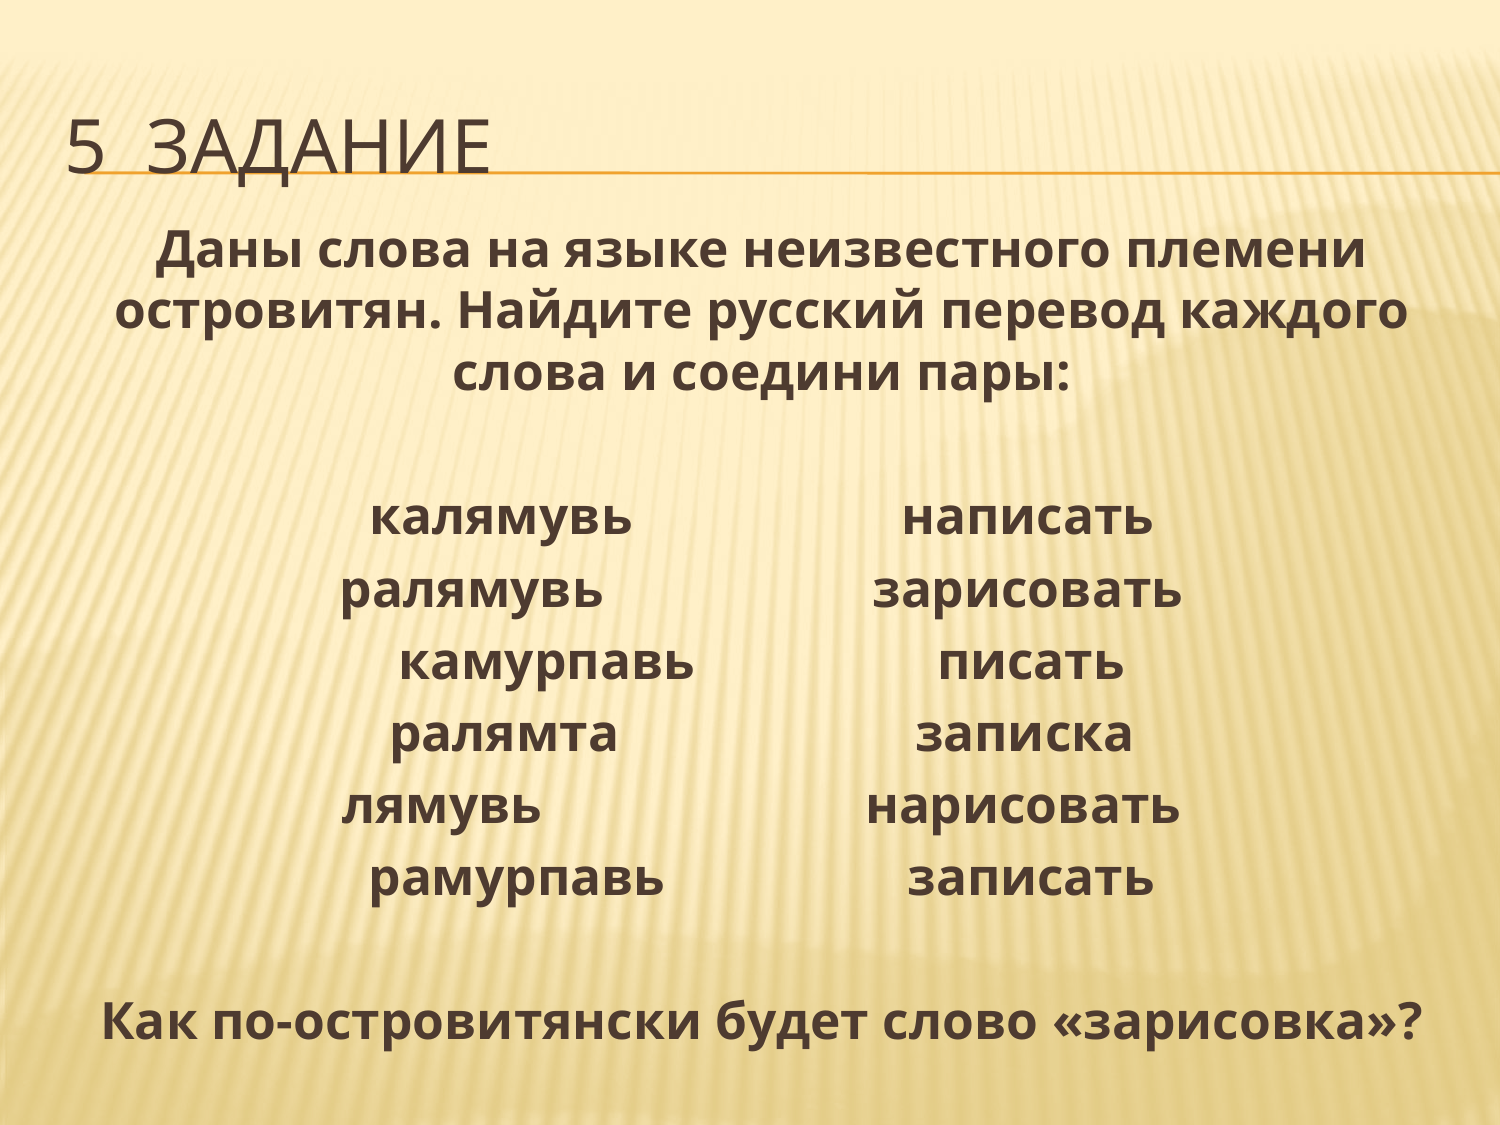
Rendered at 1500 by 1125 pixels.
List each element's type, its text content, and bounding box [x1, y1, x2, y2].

title 5 задание [50, 75, 1475, 208]
list Даны слова на языке неизвестного племени островитян. Найдите русский перевод каждого слова и соедини пары: калямувь написать ралямувь зарисовать камурпавь писать ралямта записка лямувь нарисовать рамурпавь записать Как по-островитянски будет слово «зарисовка»? [50, 208, 1475, 1125]
